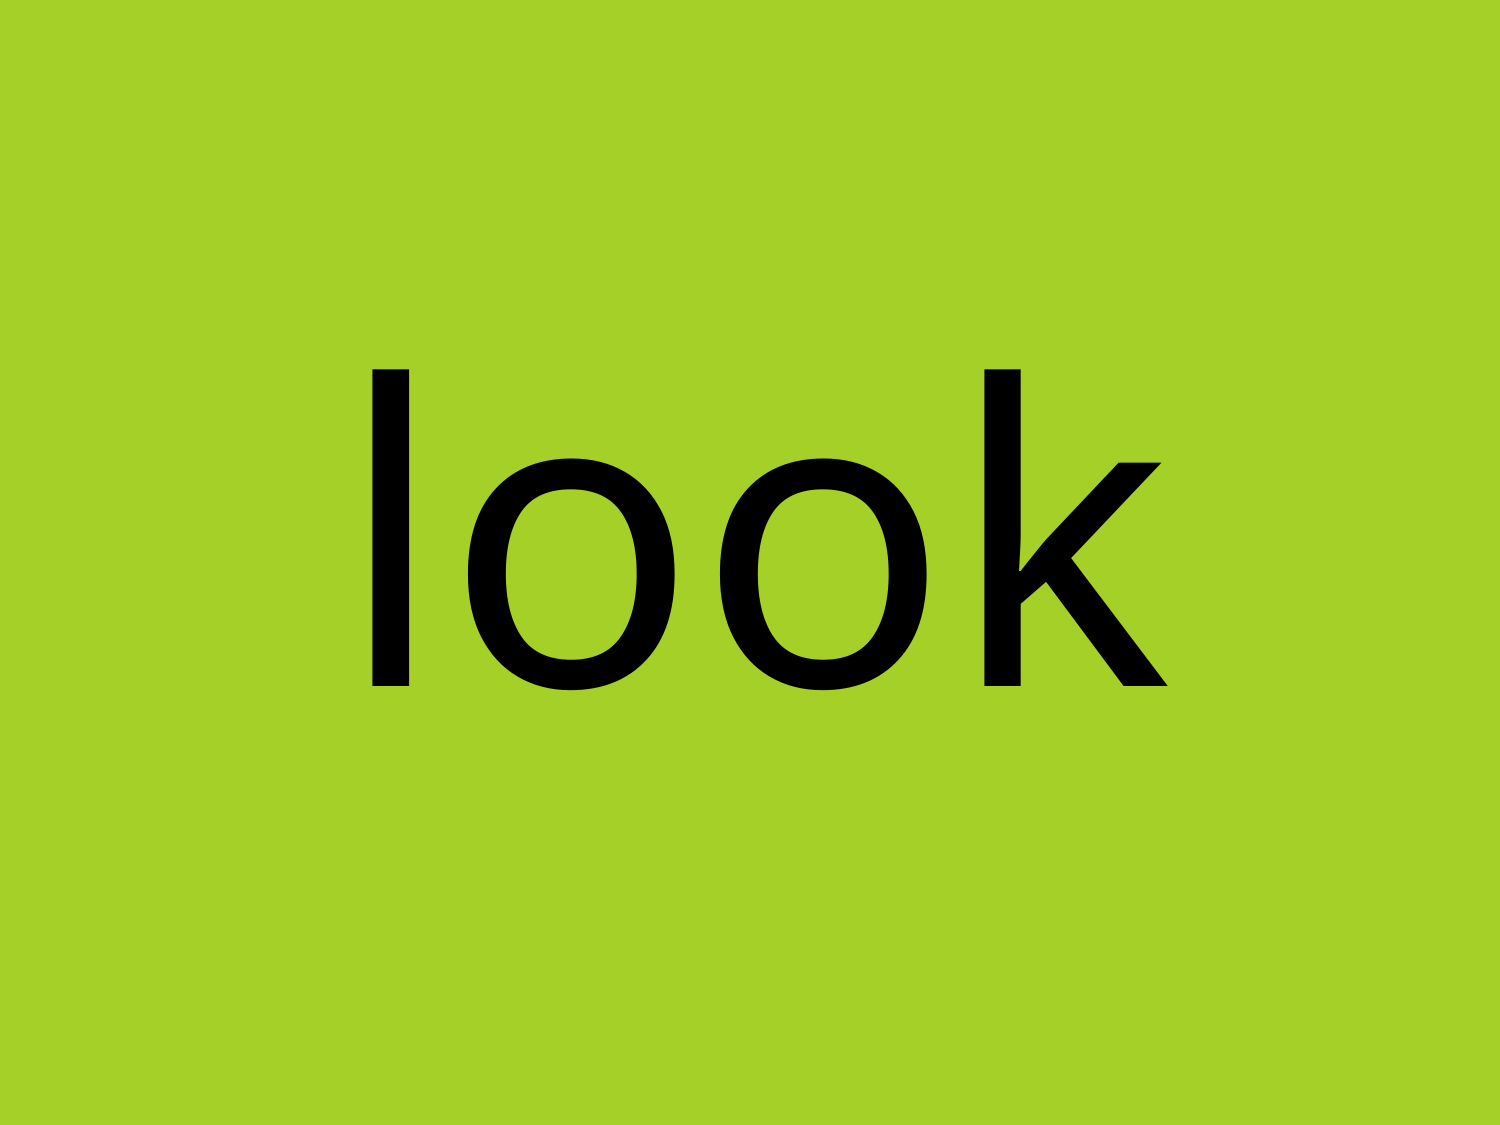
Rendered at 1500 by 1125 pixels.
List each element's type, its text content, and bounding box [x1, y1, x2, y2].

text_box look [148, 262, 1362, 778]
